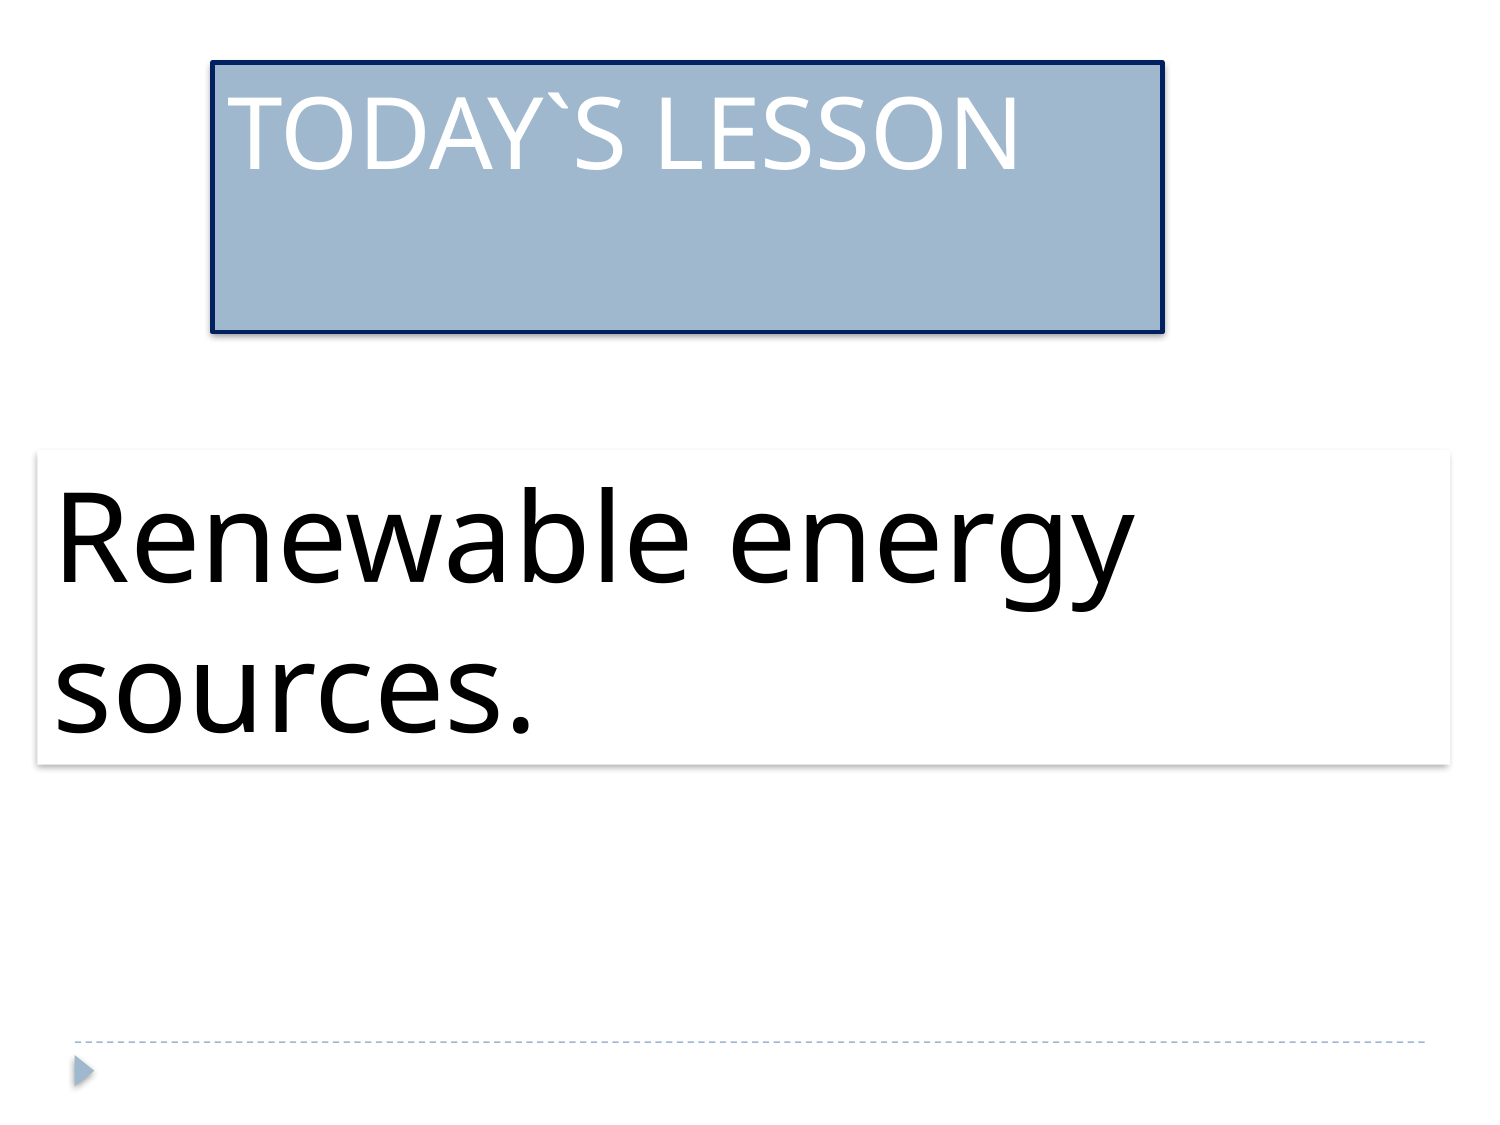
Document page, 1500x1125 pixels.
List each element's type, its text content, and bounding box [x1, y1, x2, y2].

text_box TODAY`S LESSON [210, 60, 1165, 334]
text_box Renewable energy sources. [37, 449, 1450, 765]
